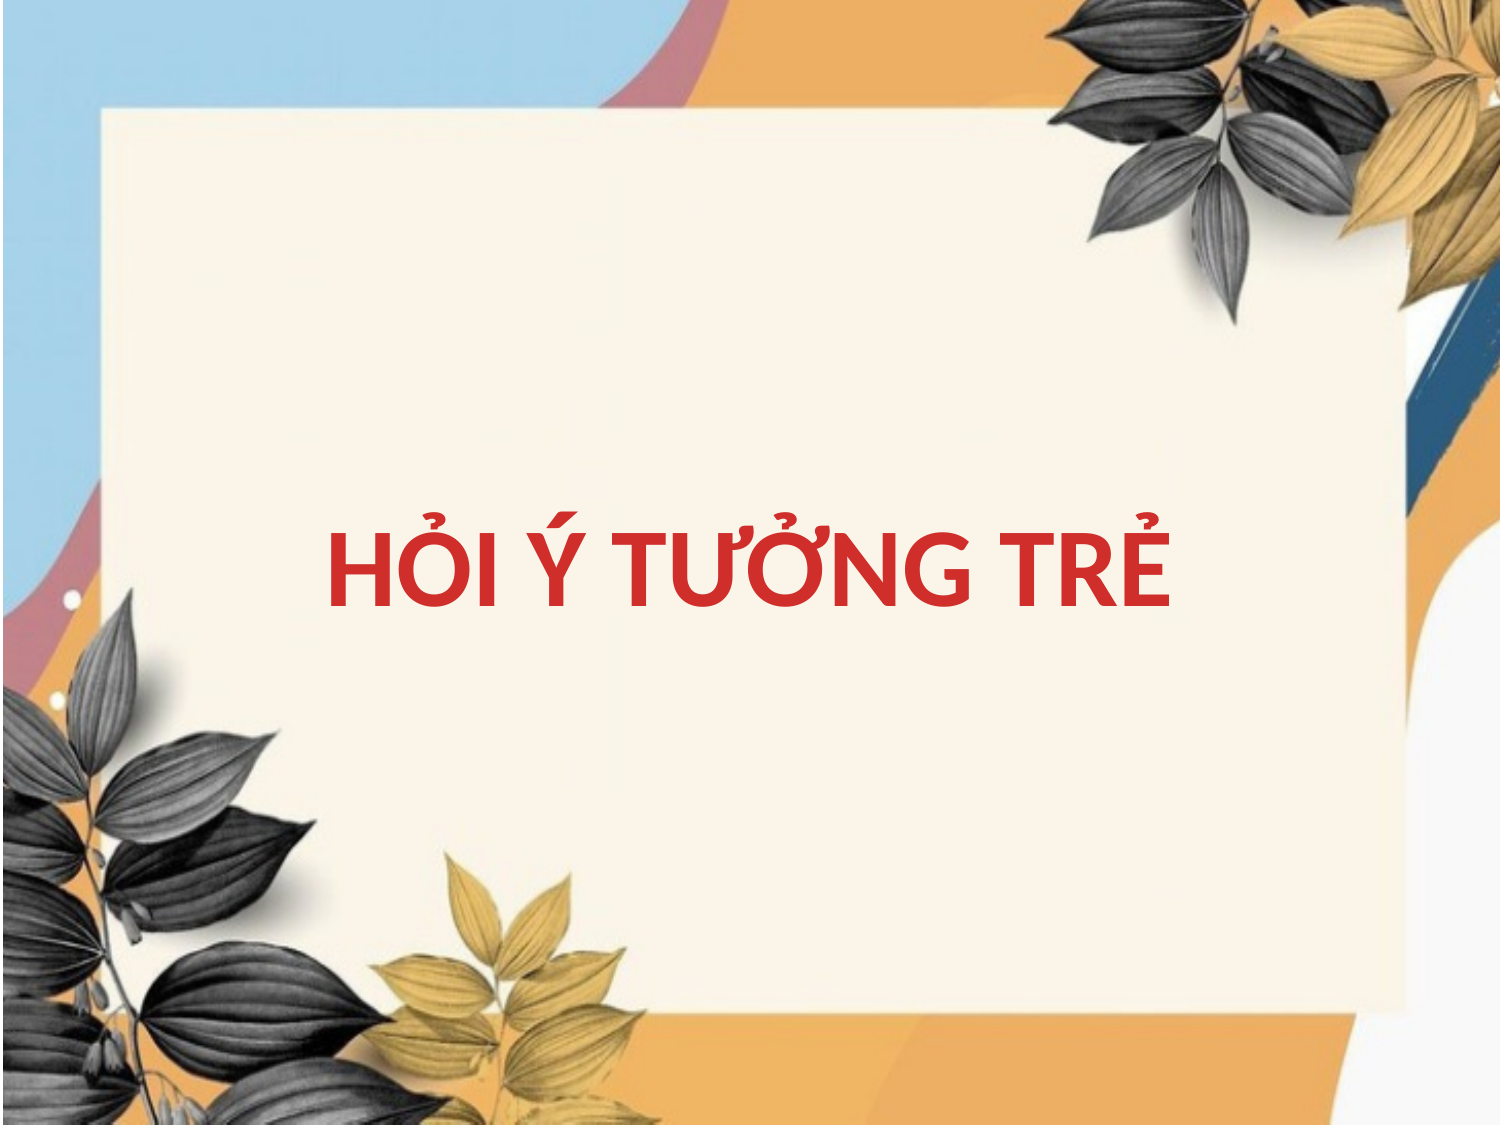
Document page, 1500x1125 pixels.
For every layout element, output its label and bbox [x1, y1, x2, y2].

list [3, 0, 1500, 1125]
